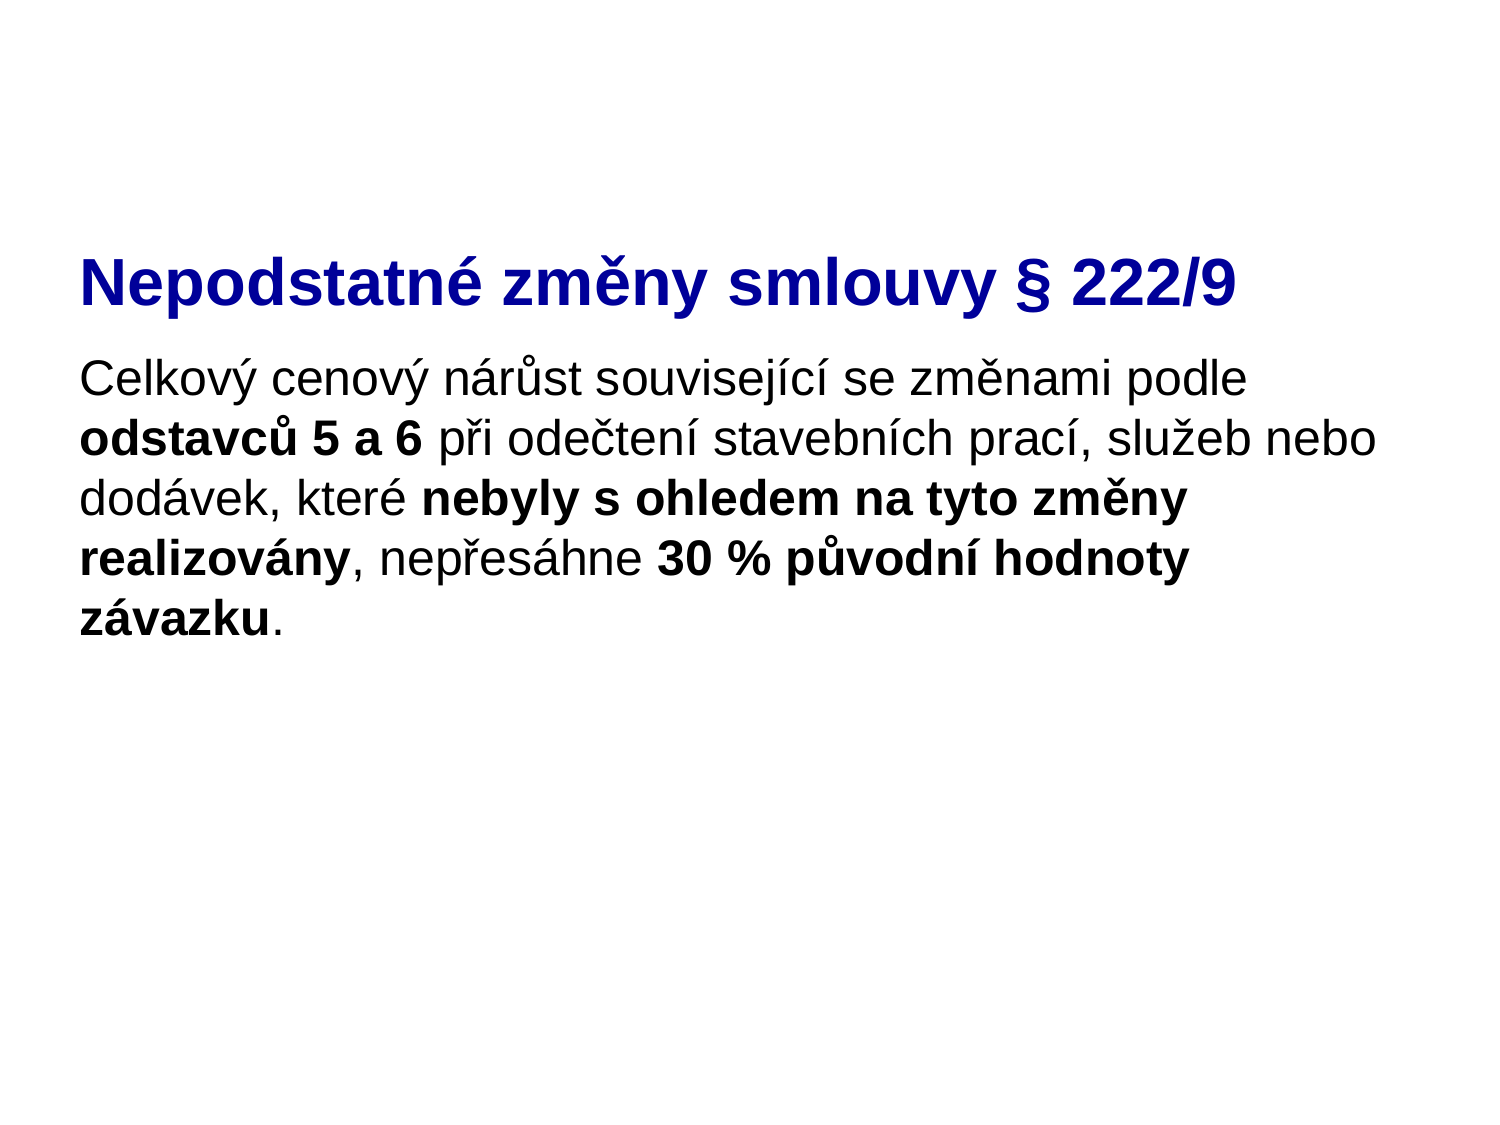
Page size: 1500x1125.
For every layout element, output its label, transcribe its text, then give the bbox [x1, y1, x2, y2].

title Nepodstatné změny smlouvy § 222/9 [64, 231, 1425, 315]
list Celkový cenový nárůst související se změnami podle odstavců 5 a 6 při odečtení stavebních prací, služeb nebo dodávek, které nebyly s ohledem na tyto změny realizovány, nepřesáhne 30 % původní hodnoty závazku. [64, 338, 1425, 1059]
